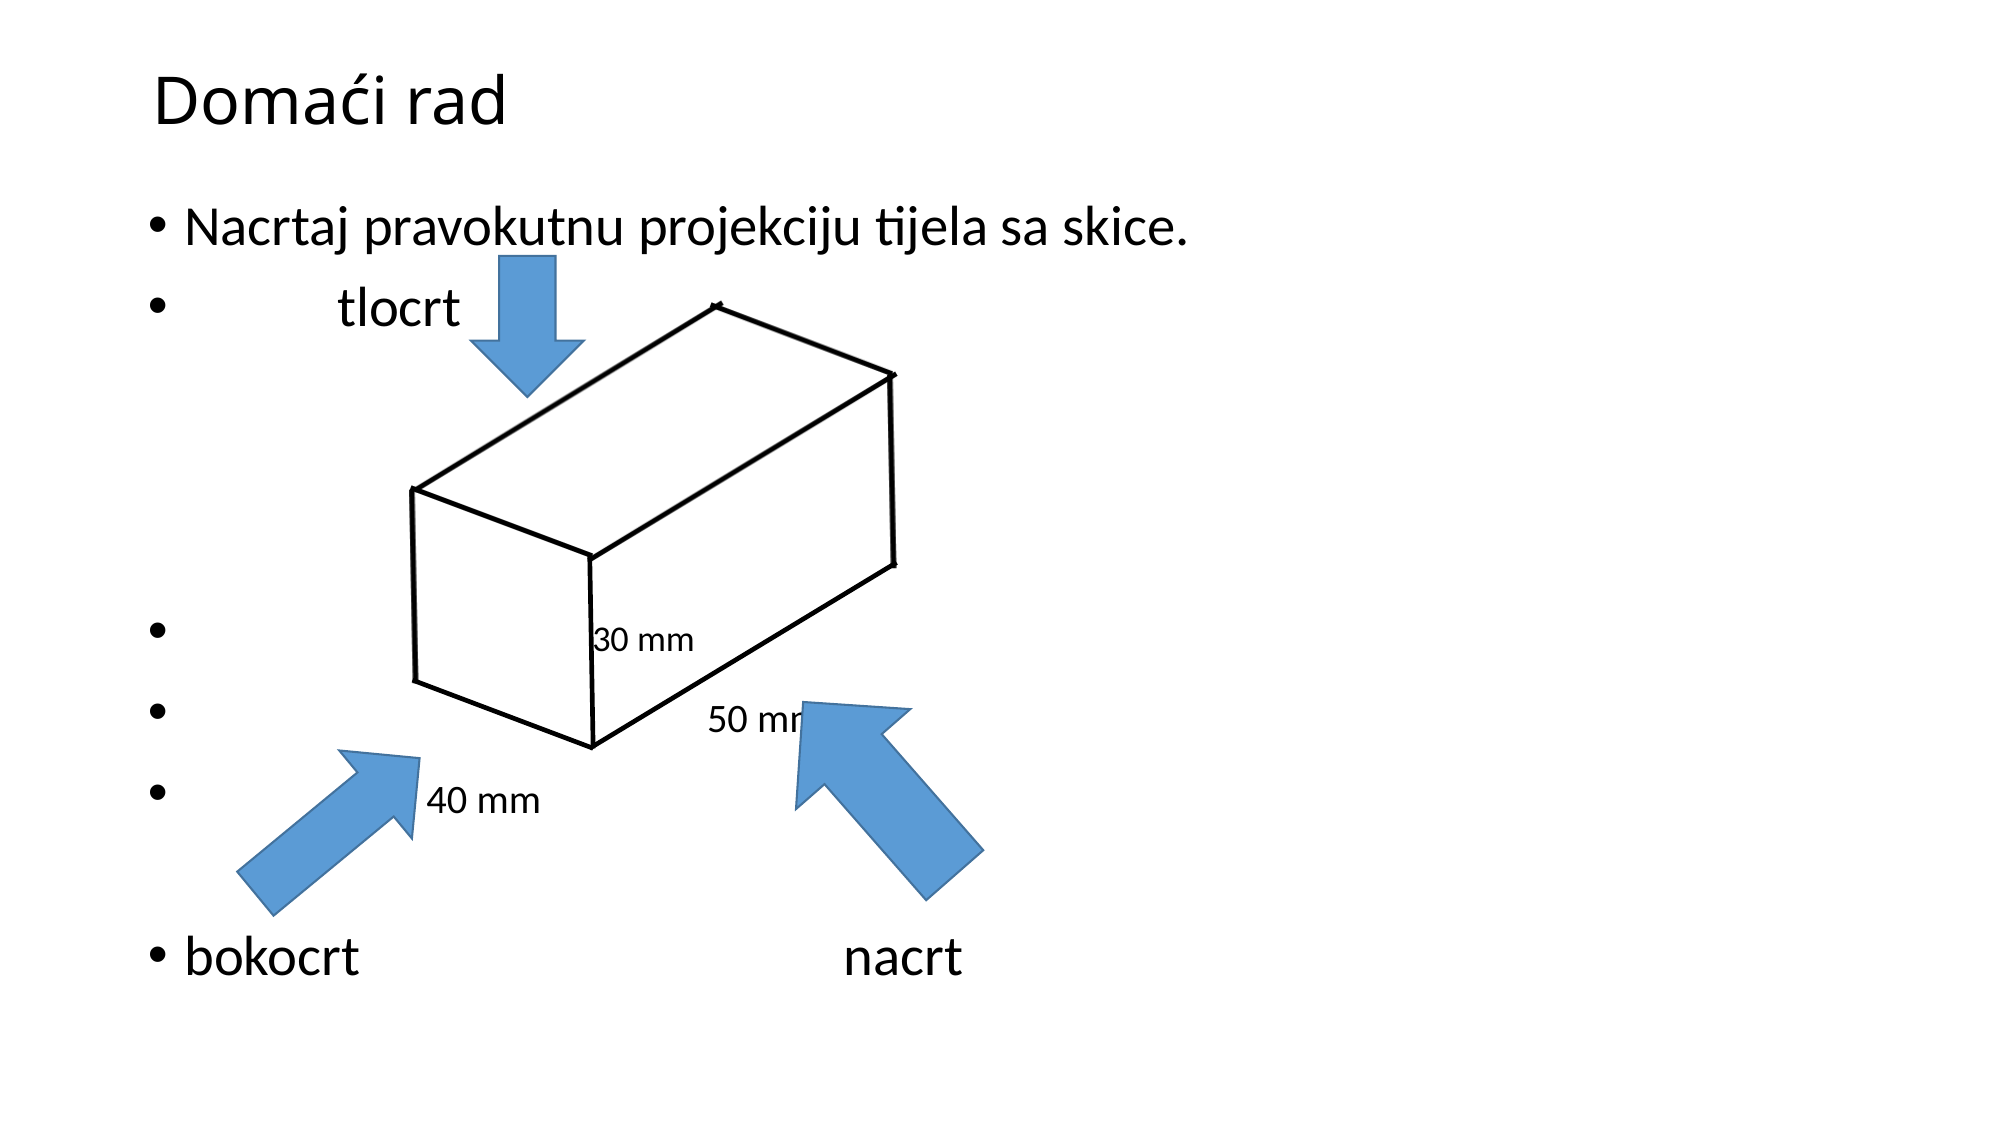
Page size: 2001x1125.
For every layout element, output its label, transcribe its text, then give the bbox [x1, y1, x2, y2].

text_box [498, 254, 557, 300]
title Domaći rad [137, 59, 1863, 147]
picture [409, 300, 899, 686]
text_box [412, 680, 594, 749]
text_box [897, 707, 913, 723]
text_box [235, 749, 421, 918]
text_box [794, 749, 985, 902]
list Nacrtaj pravokutnu projekciju tijela sa skice. tlocrt 30 mm 50 mm 40 mm bokocrt nacrt [132, 189, 1858, 1002]
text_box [589, 563, 897, 749]
